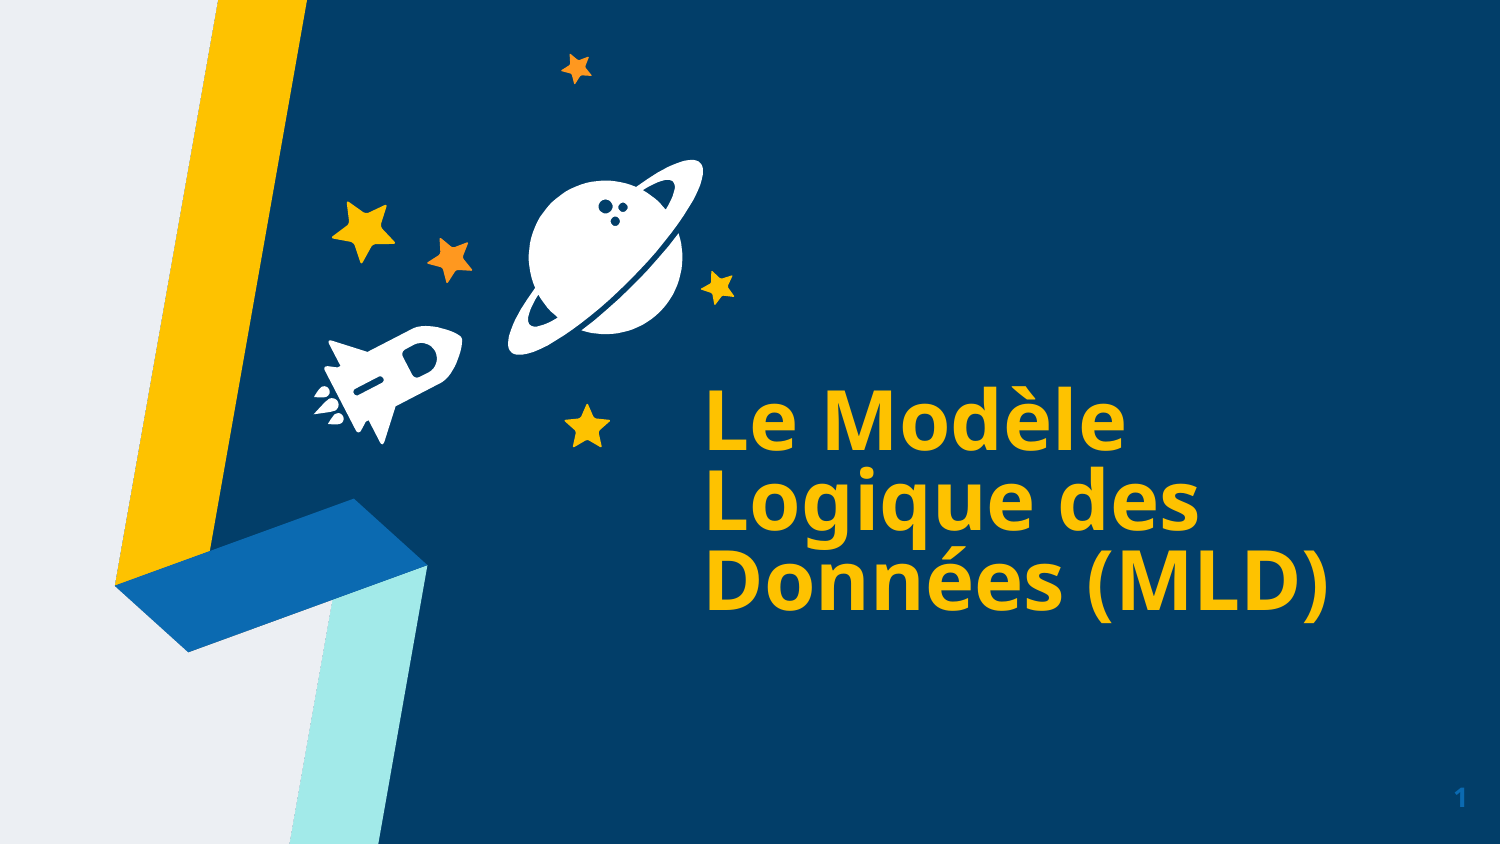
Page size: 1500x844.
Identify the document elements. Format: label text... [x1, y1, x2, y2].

text_box [427, 238, 473, 284]
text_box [320, 312, 450, 443]
text_box [708, 270, 735, 305]
text_box [331, 201, 395, 264]
text_box [561, 53, 592, 85]
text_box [507, 159, 704, 356]
text_box [564, 403, 610, 448]
title Le Modèle Logique des Données (MLD) [702, 377, 1347, 627]
slide_number 1 [1378, 766, 1469, 832]
